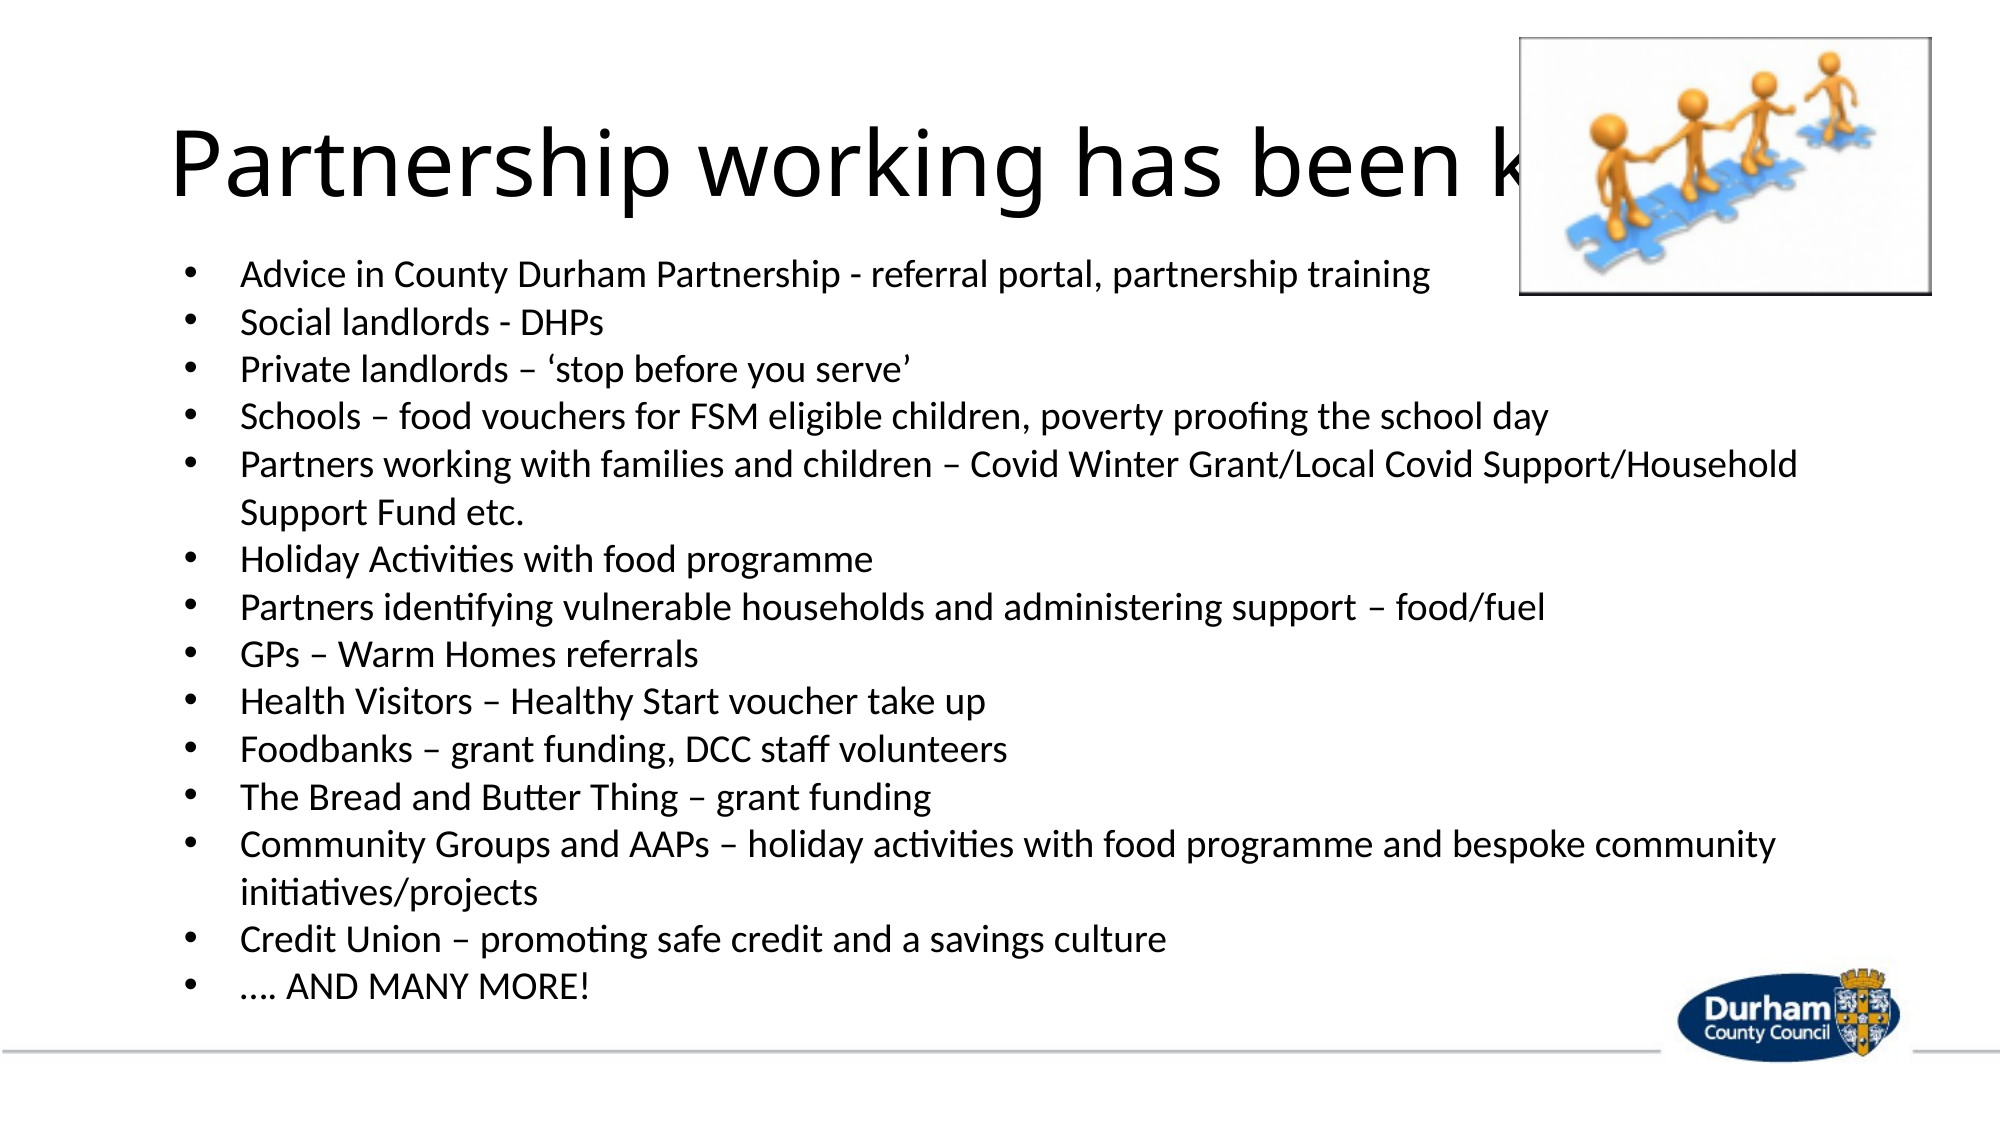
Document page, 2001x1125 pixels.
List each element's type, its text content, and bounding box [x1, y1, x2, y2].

text_box Advice in County Durham Partnership - referral portal, partnership training Social landlords - DHPs Private landlords – ‘stop before you serve’ Schools – food vouchers for FSM eligible children, poverty proofing the school day Partners working with families and children – Covid Winter Grant/Local Covid Support/Household Support Fund etc. Holiday Activities with food programme Partners identifying vulnerable households and administering support – food/fuel GPs – Warm Homes referrals Health Visitors – Healthy Start voucher take up Foodbanks – grant funding, DCC staff volunteers The Bread and Butter Thing – grant funding Community Groups and AAPs – holiday activities with food programme and bespoke community initiatives/projects Credit Union – promoting safe credit and a savings culture …. AND MANY MORE! [168, 240, 1917, 1063]
title Partnership working has been key.... [153, 57, 1519, 276]
picture [2, 0, 2000, 1122]
